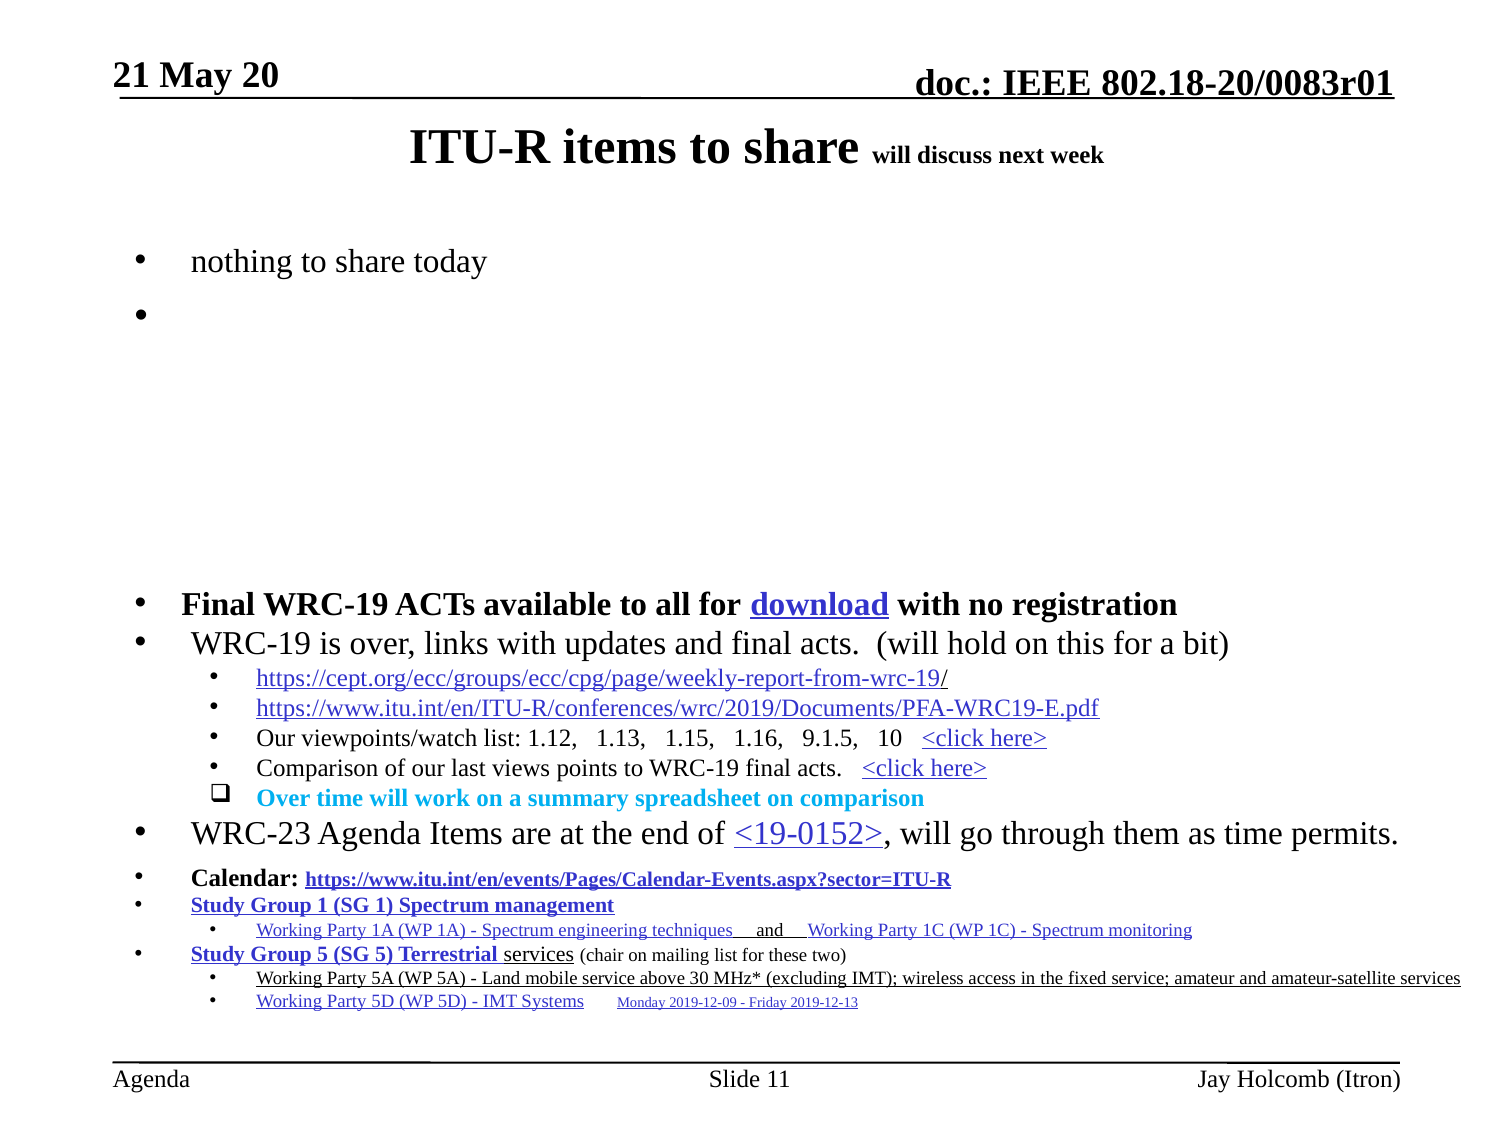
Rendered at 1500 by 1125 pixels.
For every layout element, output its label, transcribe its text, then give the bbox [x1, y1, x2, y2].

slide_number Slide 11 [699, 1061, 800, 1123]
title ITU-R items to share will discuss next week [119, 120, 1395, 166]
footer Jay Holcomb (Itron) [878, 1061, 1402, 1093]
list nothing to share today Final WRC-19 ACTs available to all for download with no registration WRC-19 is over, links with updates and final acts. (will hold on this for a bit) https://cept.org/ecc/groups/ecc/cpg/page/weekly-report-from-wrc-19/ https://www.itu.int/en/ITU-R/conferences/wrc/2019/Documents/PFA-WRC19-E.pdf Our viewpoints/watch list: 1.12, 1.13, 1.15, 1.16, 9.1.5, 10 <click here> Comparison of our last views points to WRC-19 final acts. <click here> Over time will work on a summary spreadsheet on comparison WRC-23 Agenda Items are at the end of <19-0152>, will go through them as time permits. Calendar: https://www.itu.int/en/events/Pages/Calendar-Events.aspx?sector=ITU-R Study Group 1 (SG 1) Spectrum management Working Party 1A (WP 1A) - Spectrum engineering techniques and Working Party 1C (WP 1C) - Spectrum monitoring​​ Study Group 5 (SG 5) Terrestrial services (chair on mailing list for these two) Working Party 5A (WP 5A) - Land mobile service above 30 MHz* (excluding IMT); wireless access in the fixed service; amateur and amateur-satellite services Working Party 5D (WP 5D) - IMT Systems Monday 2019-12-09 - Friday 2019-12-13 [119, 191, 1490, 1063]
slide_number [112, 49, 488, 95]
